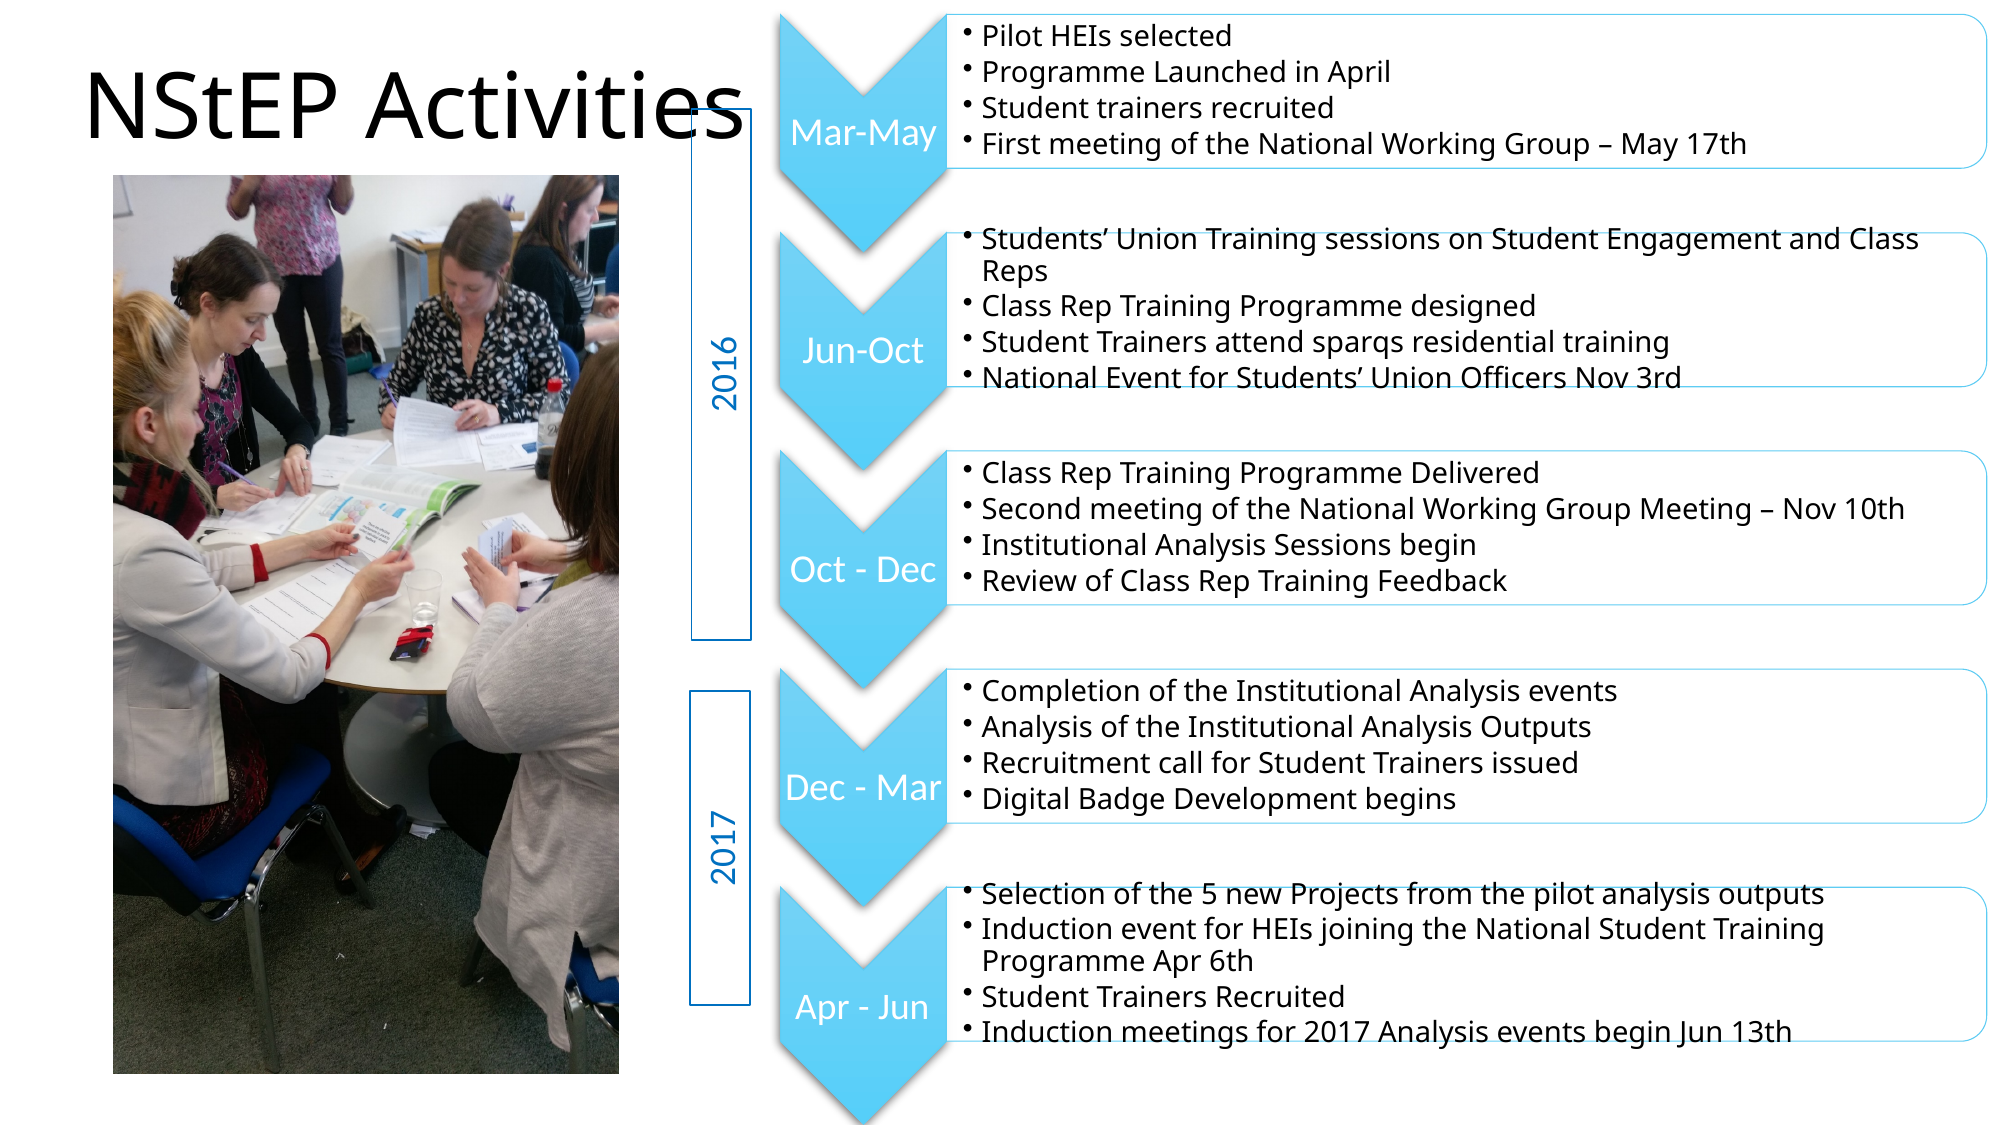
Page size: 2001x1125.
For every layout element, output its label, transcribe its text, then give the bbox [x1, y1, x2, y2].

text_box 2016 [691, 108, 752, 640]
text_box 2017 [690, 691, 750, 1006]
title NStEP Activities [67, 0, 1793, 218]
picture [112, 175, 619, 1074]
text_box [780, 13, 1987, 1125]
